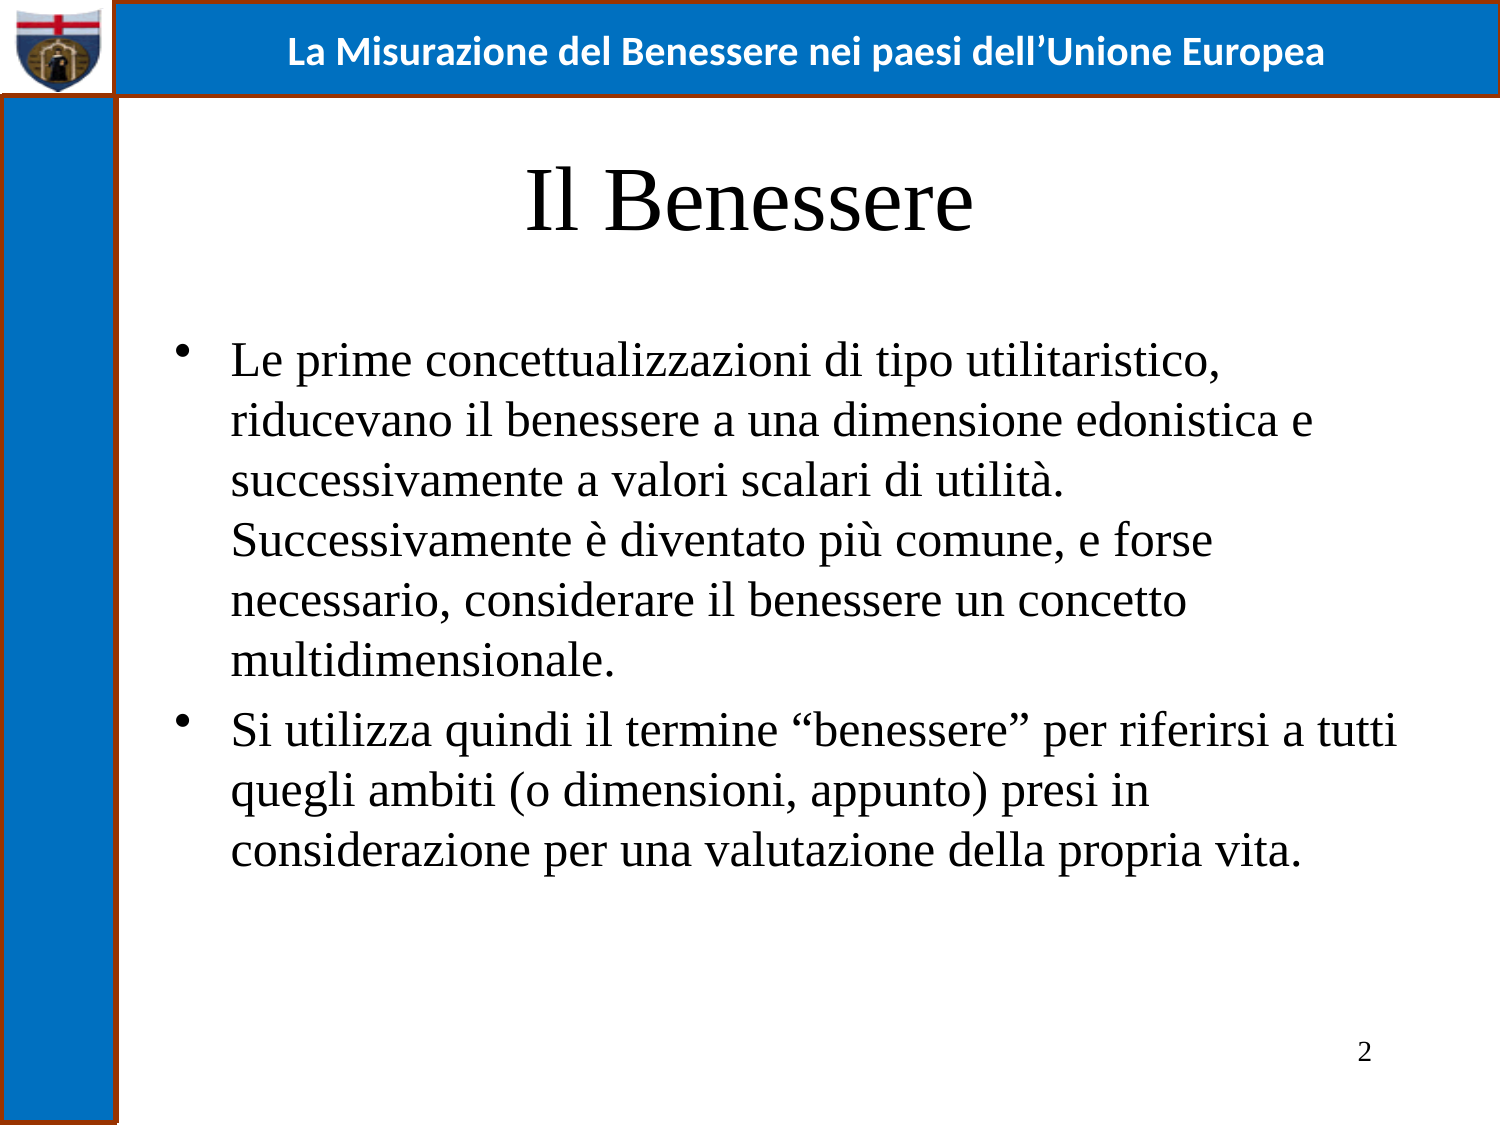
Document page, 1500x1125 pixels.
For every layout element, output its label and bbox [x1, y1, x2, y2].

text_box [1, 1, 1500, 1123]
